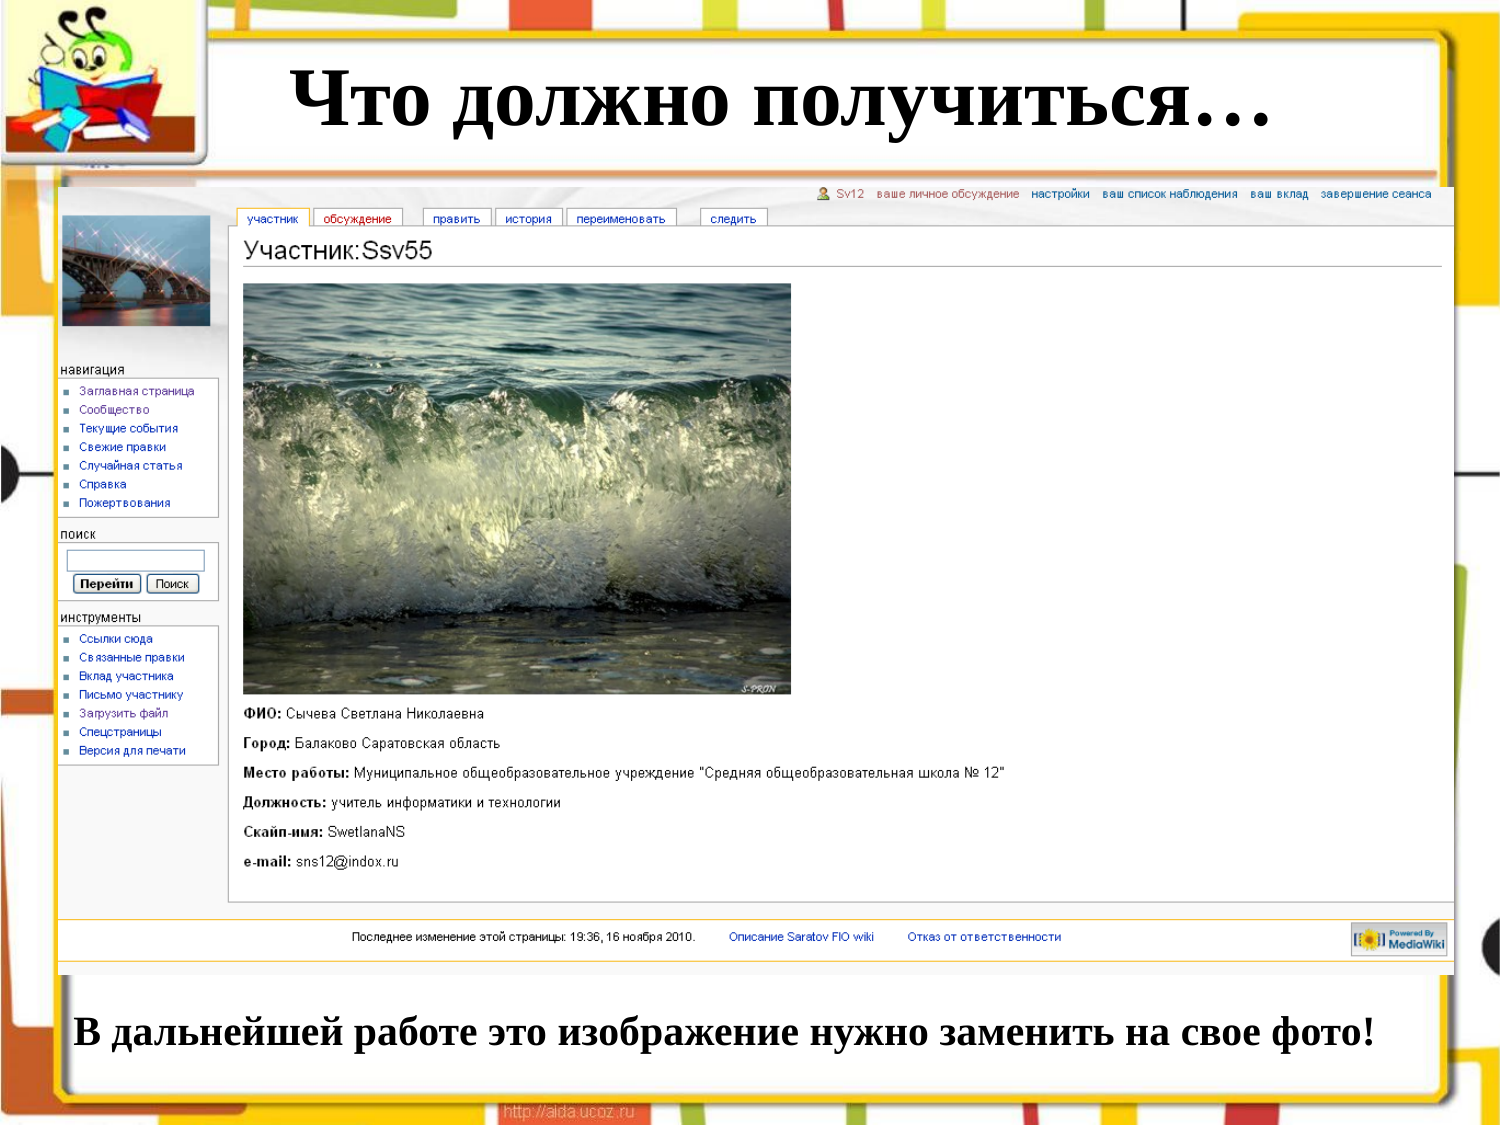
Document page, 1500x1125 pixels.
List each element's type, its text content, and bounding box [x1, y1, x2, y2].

text_box Что должно получиться… [274, 35, 1291, 150]
text_box В дальнейшей работе это изображение нужно заменить на свое фото! [58, 996, 1453, 1061]
picture [0, 0, 1500, 1125]
